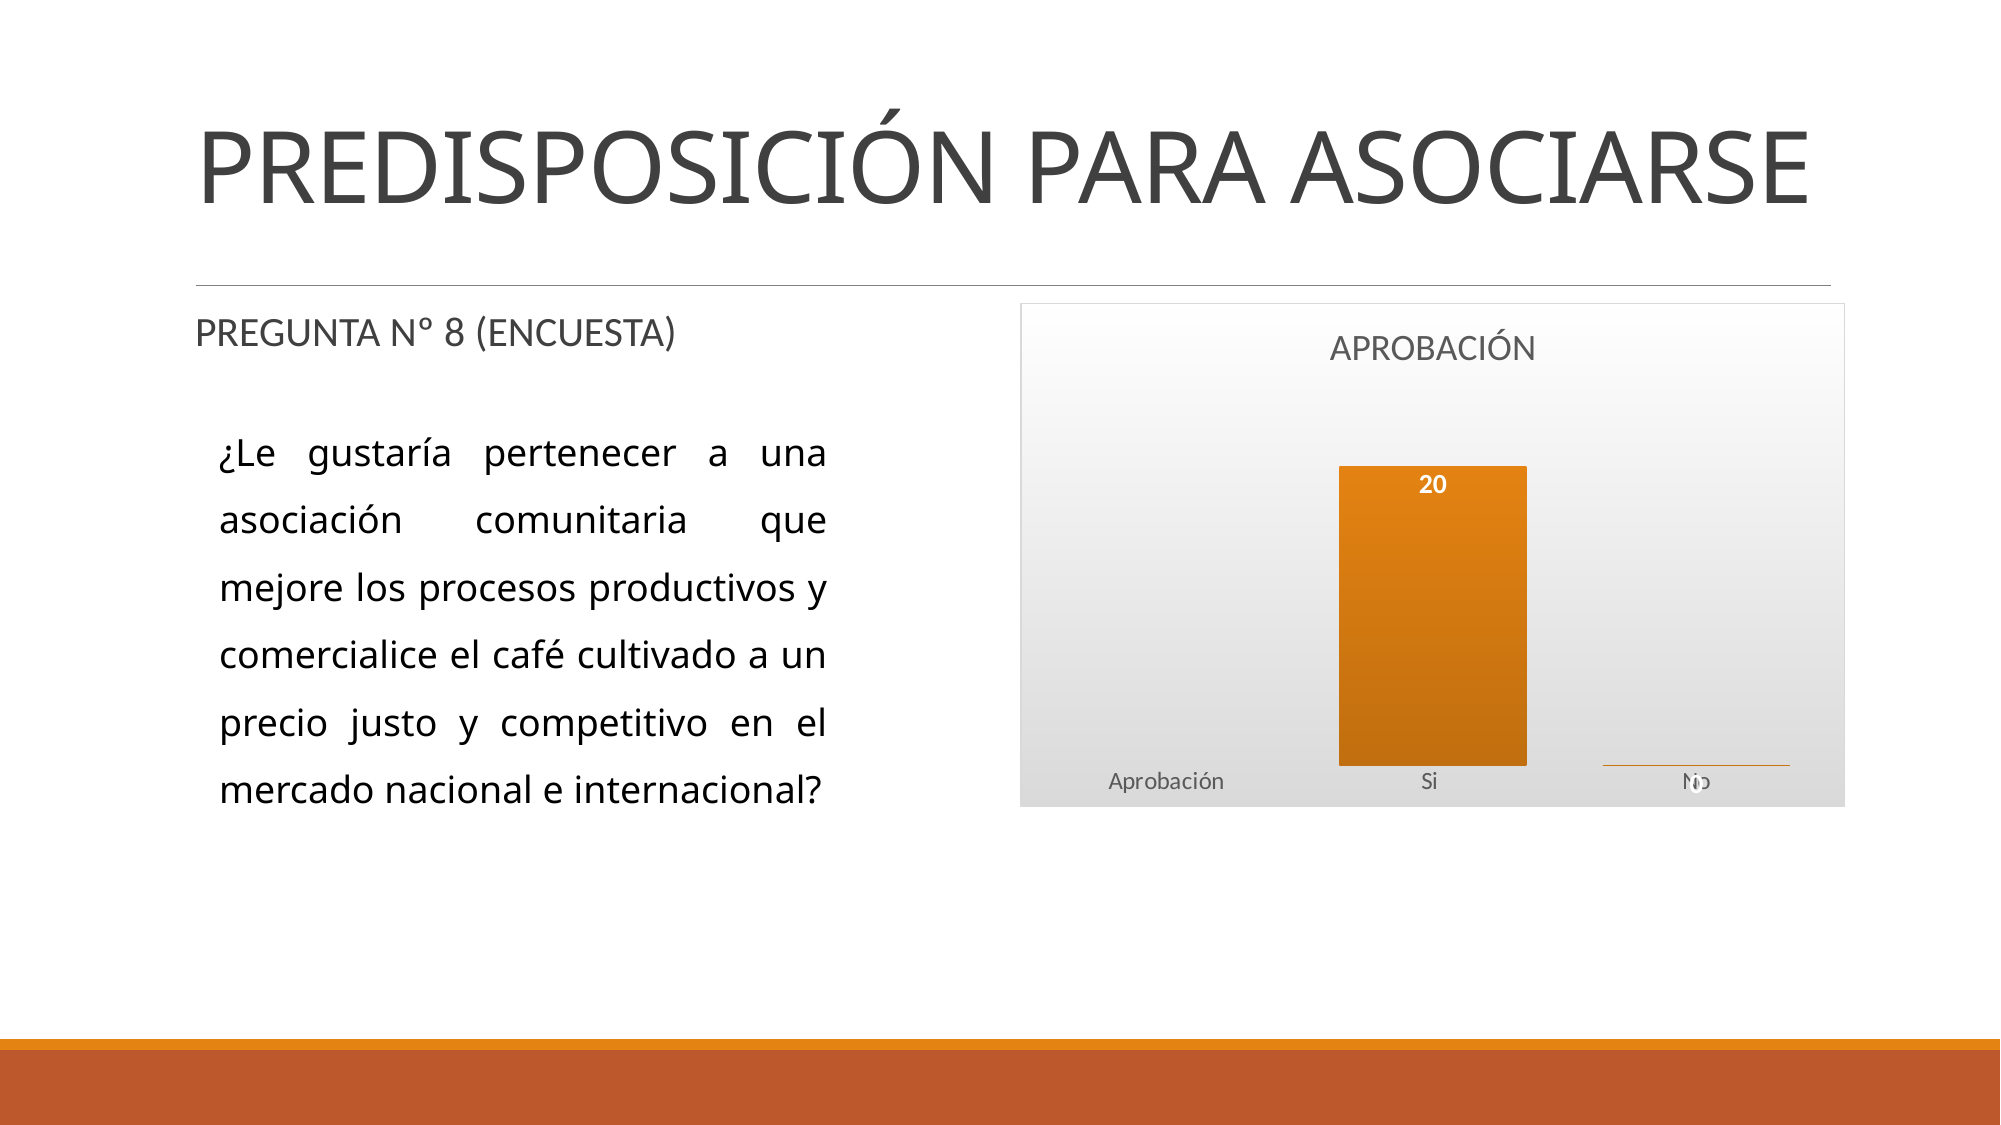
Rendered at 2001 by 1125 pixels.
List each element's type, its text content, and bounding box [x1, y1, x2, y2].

title PREDISPOSICIÓN PARA ASOCIARSE [180, 83, 1830, 232]
chart [1019, 302, 1846, 808]
text_box ¿Le gustaría pertenecer a una asociación comunitaria que mejore los procesos productivos y comercialice el café cultivado a un precio justo y competitivo en el mercado nacional e internacional? [204, 398, 843, 819]
list PREGUNTA Nº 8 (ENCUESTA) [180, 302, 1830, 963]
